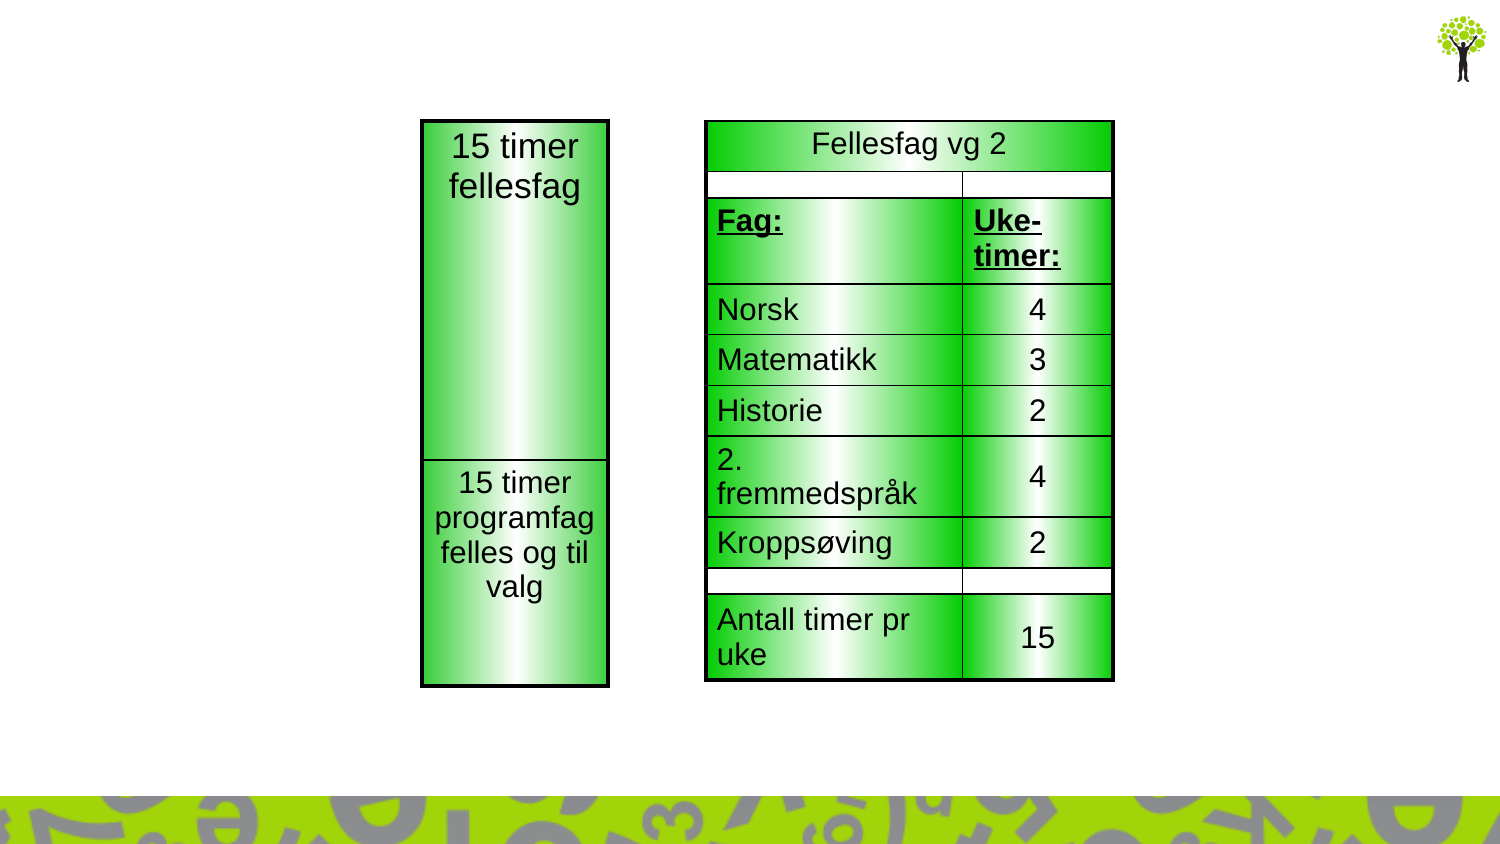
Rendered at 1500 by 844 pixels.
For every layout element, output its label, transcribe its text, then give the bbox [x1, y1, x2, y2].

table_cell 3 [963, 335, 1111, 385]
table_cell 15 timer programfag felles og til valg [424, 461, 606, 684]
table_cell Fag: [708, 199, 962, 283]
table_cell 2 [963, 518, 1111, 567]
table_cell 2 [963, 386, 1111, 435]
table_cell Norsk [708, 285, 962, 334]
table_cell 2. fremmedspråk [708, 437, 962, 516]
table_cell [708, 569, 962, 593]
table_cell 15 [963, 595, 1111, 678]
table_cell Antall timer pr uke [708, 595, 962, 678]
table_cell Historie [708, 386, 962, 435]
table_cell Kroppsøving [708, 518, 962, 567]
table_header 15 timer fellesfag [424, 123, 606, 459]
table_cell [963, 172, 1111, 197]
table_cell [708, 172, 962, 197]
table_cell [963, 569, 1111, 593]
table_cell 4 [963, 285, 1111, 334]
table_cell Uke-timer: [963, 199, 1111, 283]
table_header Fellesfag vg 2 [708, 122, 1111, 171]
table_cell Matematikk [708, 335, 962, 385]
table_cell 4 [963, 437, 1111, 516]
